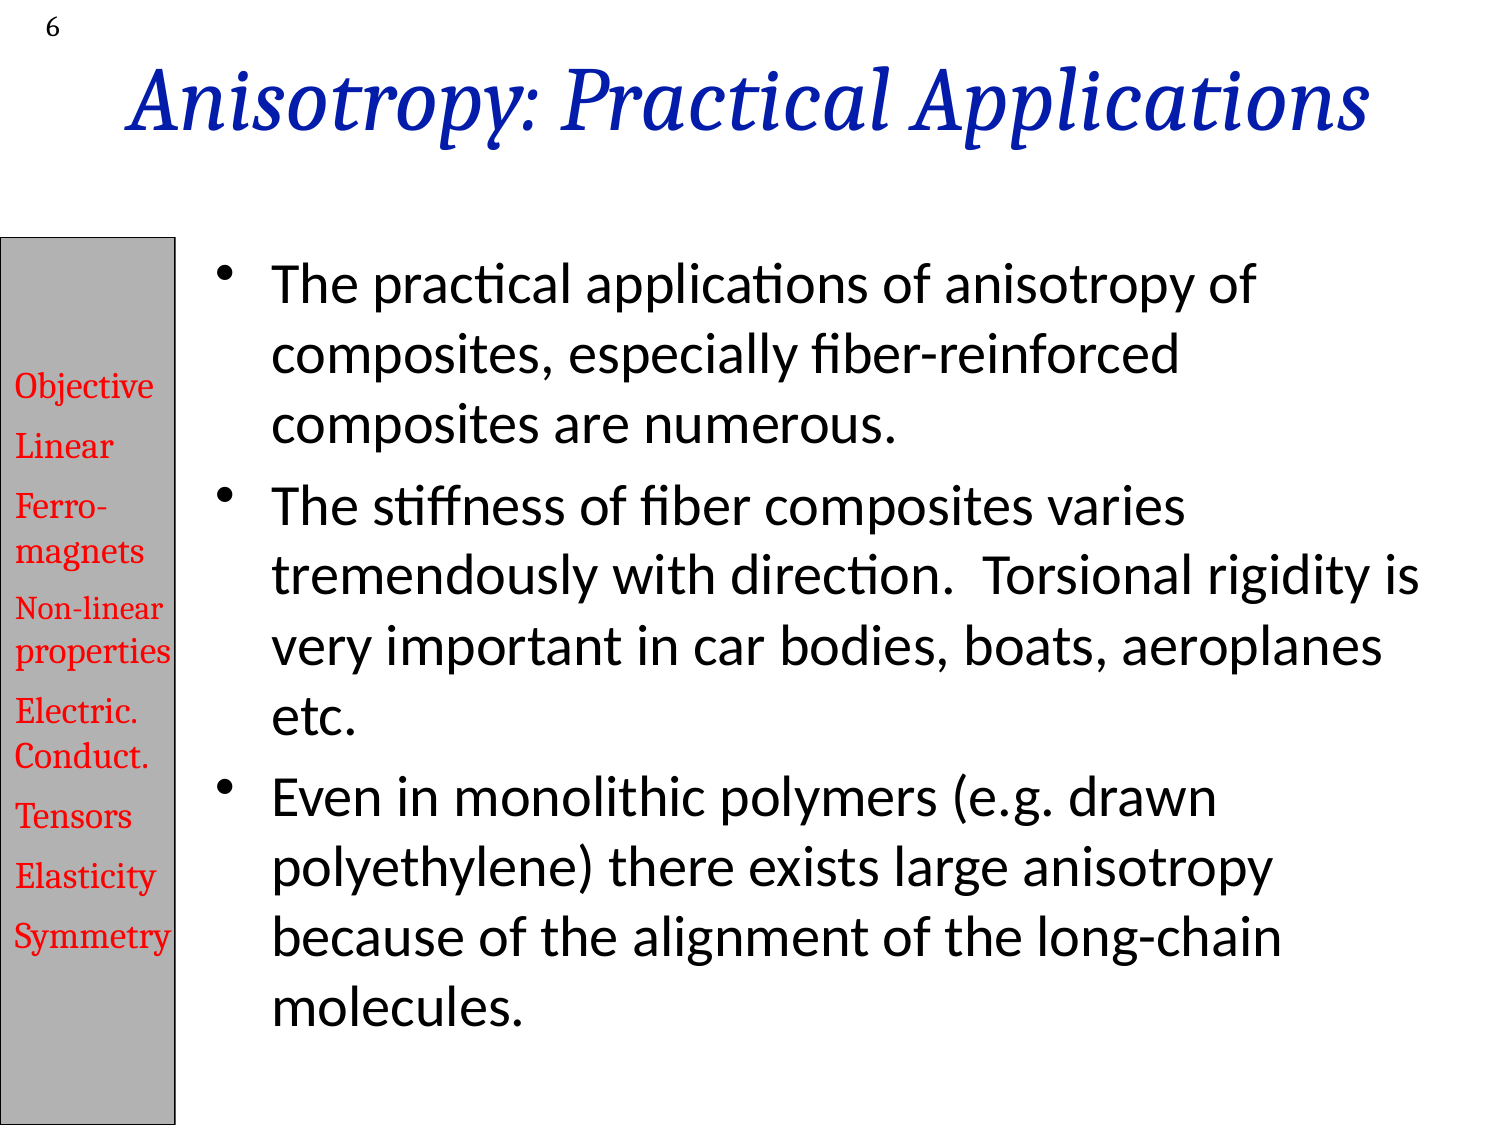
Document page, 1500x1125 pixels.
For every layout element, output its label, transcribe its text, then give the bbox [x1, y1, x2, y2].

title Anisotropy: Practical Applications [0, 0, 1500, 188]
list The practical applications of anisotropy of composites, especially fiber-reinforced composites are numerous. The stiffness of fiber composites varies tremendously with direction. Torsional rigidity is very important in car bodies, boats, aeroplanes etc. Even in monolithic polymers (e.g. drawn polyethylene) there exists large anisotropy because of the alignment of the long-chain molecules. [199, 237, 1476, 1076]
